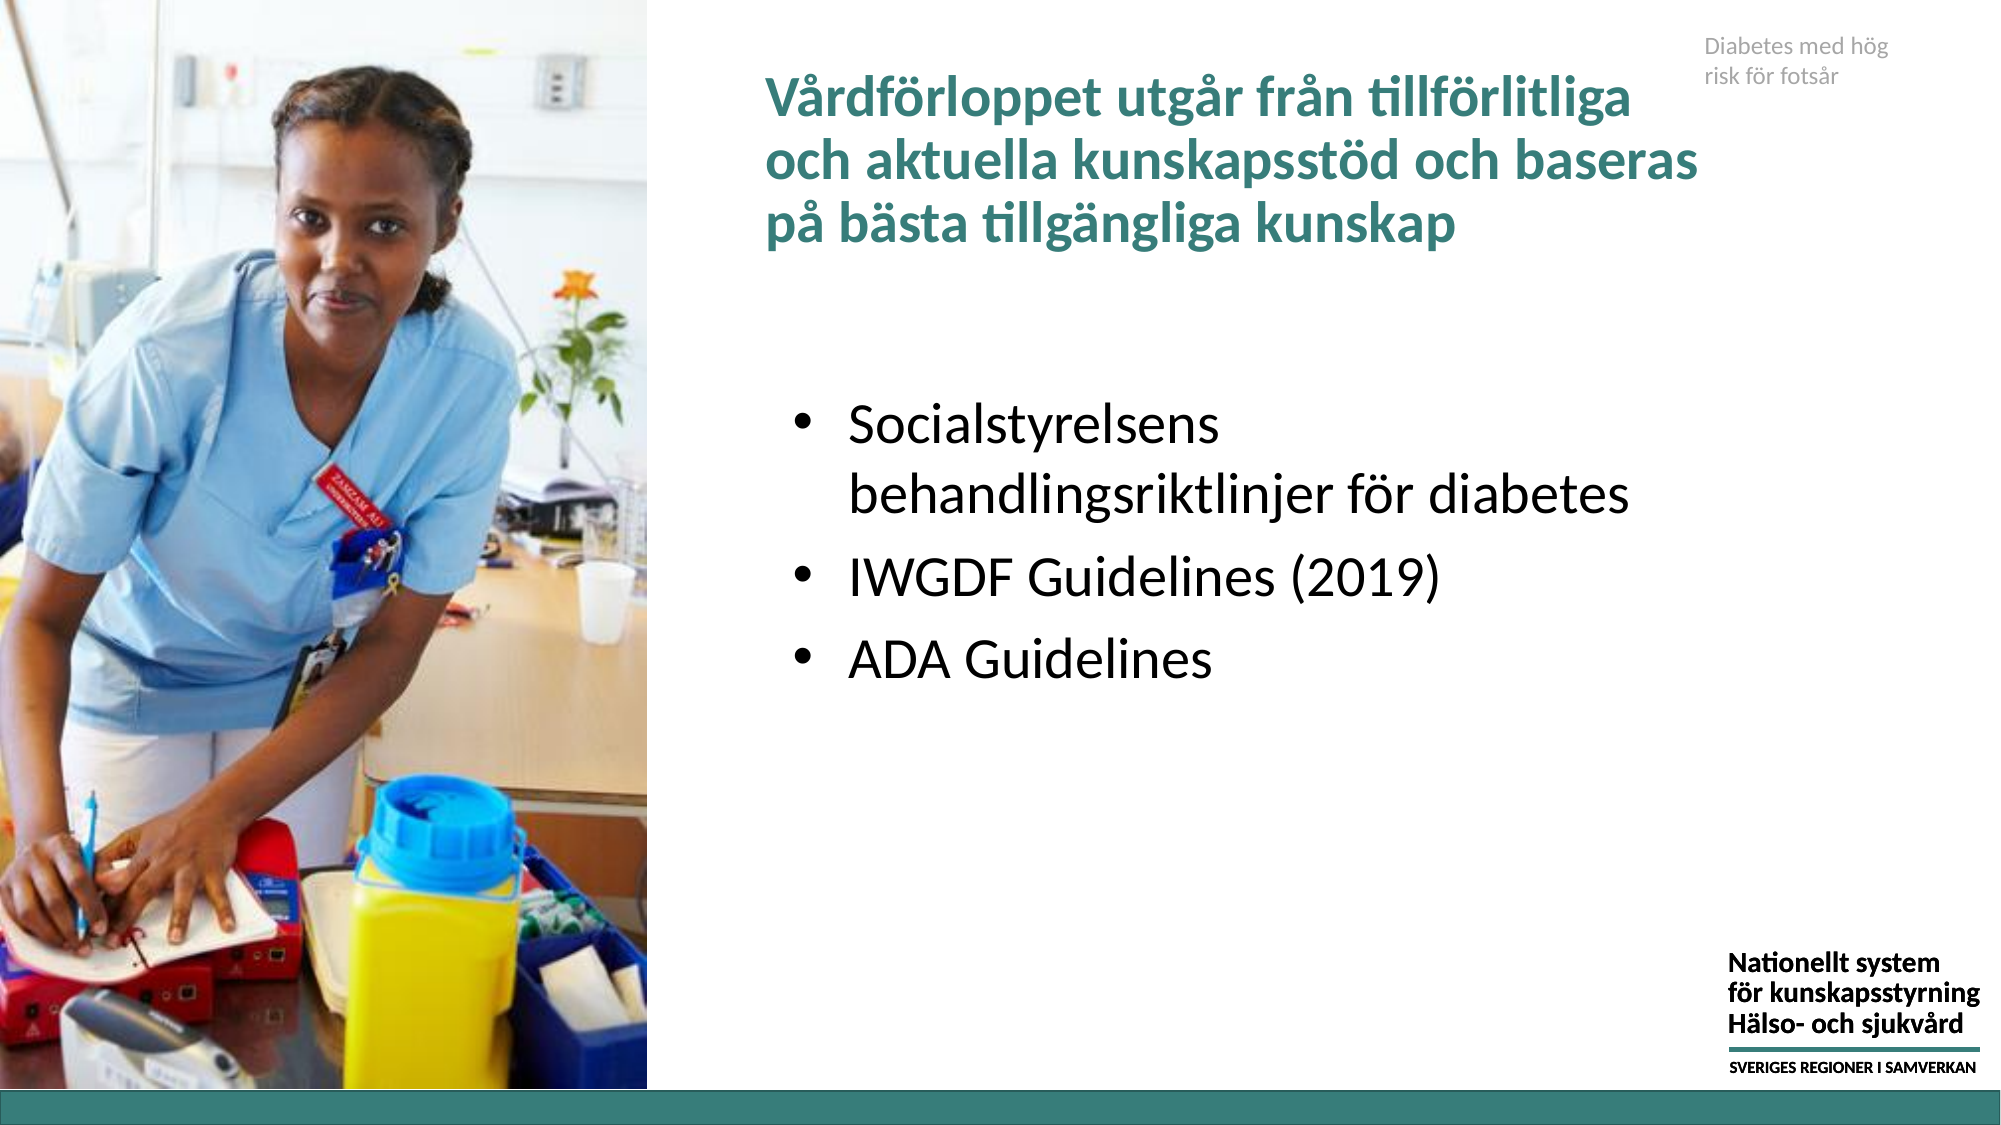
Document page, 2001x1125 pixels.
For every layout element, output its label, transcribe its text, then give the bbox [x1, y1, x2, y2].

picture [0, 0, 647, 1090]
text_box Diabetes med hög risk för fotsår [1689, 22, 1945, 97]
text_box Socialstyrelsens behandlingsriktlinjer för diabetes IWGDF Guidelines (2019) ADA Guidelines [777, 378, 1730, 743]
title Vårdförloppet utgår från tillförlitliga och aktuella kunskapsstöd och baseras på bästa tillgängliga kunskap [750, 162, 1730, 263]
